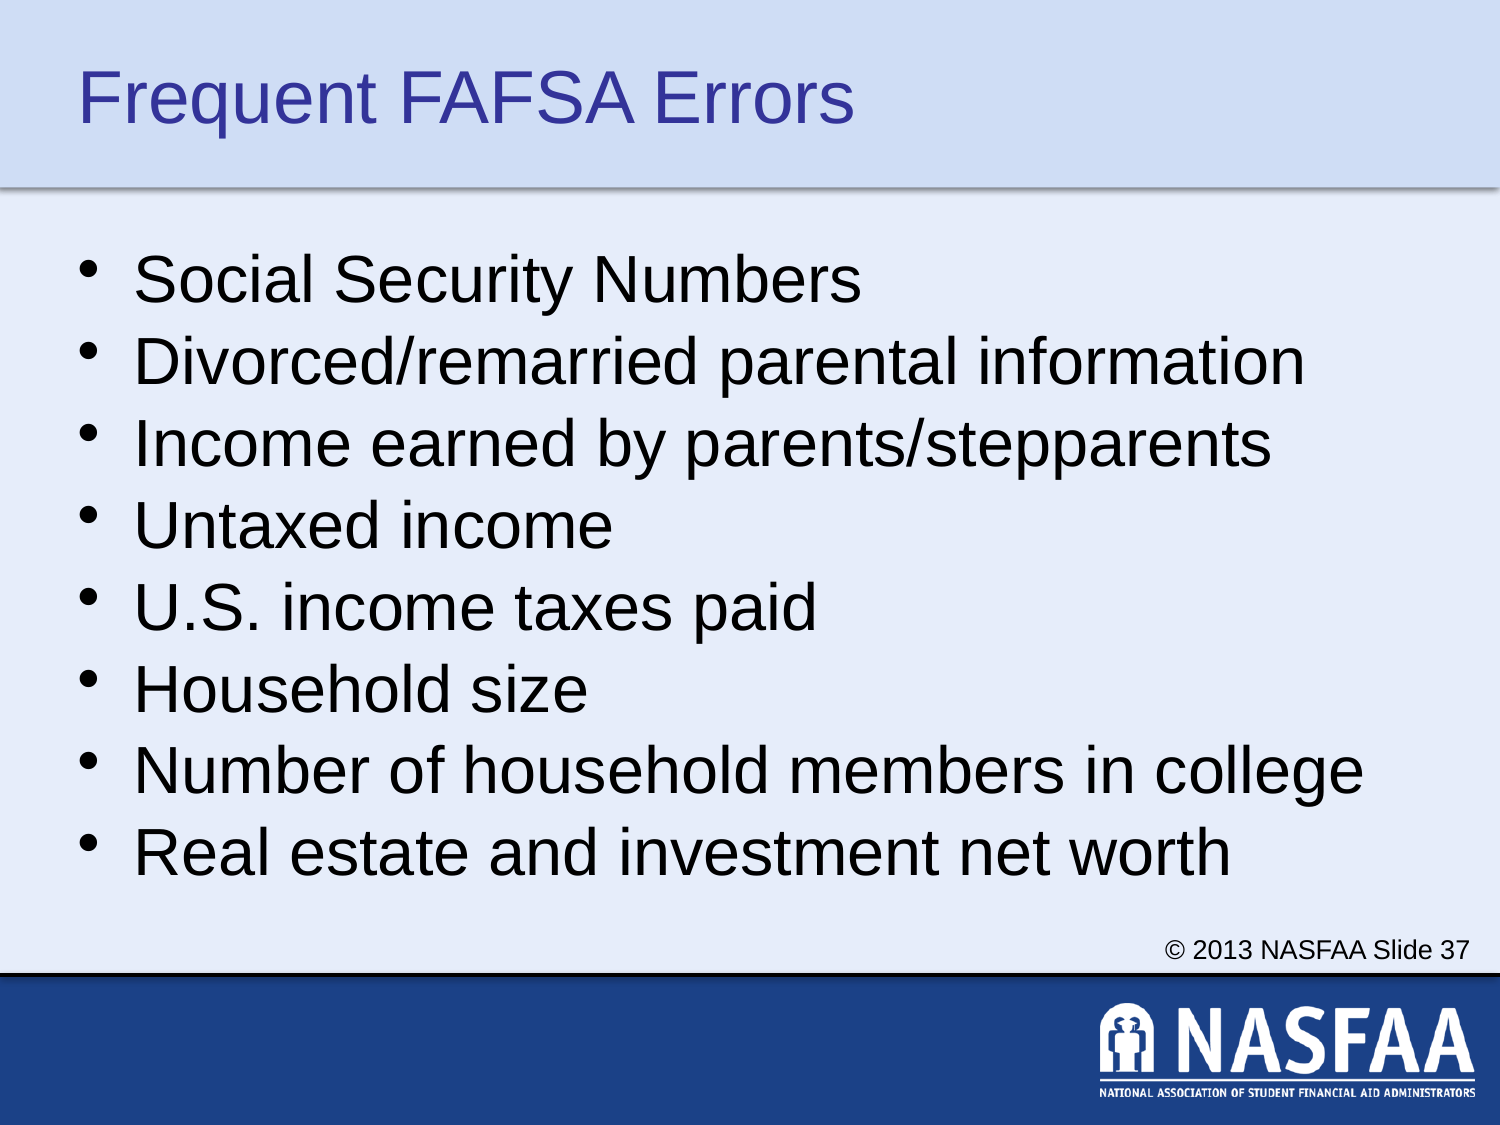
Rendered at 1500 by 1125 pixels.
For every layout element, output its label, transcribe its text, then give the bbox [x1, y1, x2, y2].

picture [1100, 1003, 1475, 1097]
title Frequent FAFSA Errors [62, 0, 1451, 188]
list Social Security Numbers Divorced/remarried parental information Income earned by parents/stepparents Untaxed income U.S. income taxes paid Household size Number of household members in college Real estate and investment net worth [62, 237, 1451, 938]
